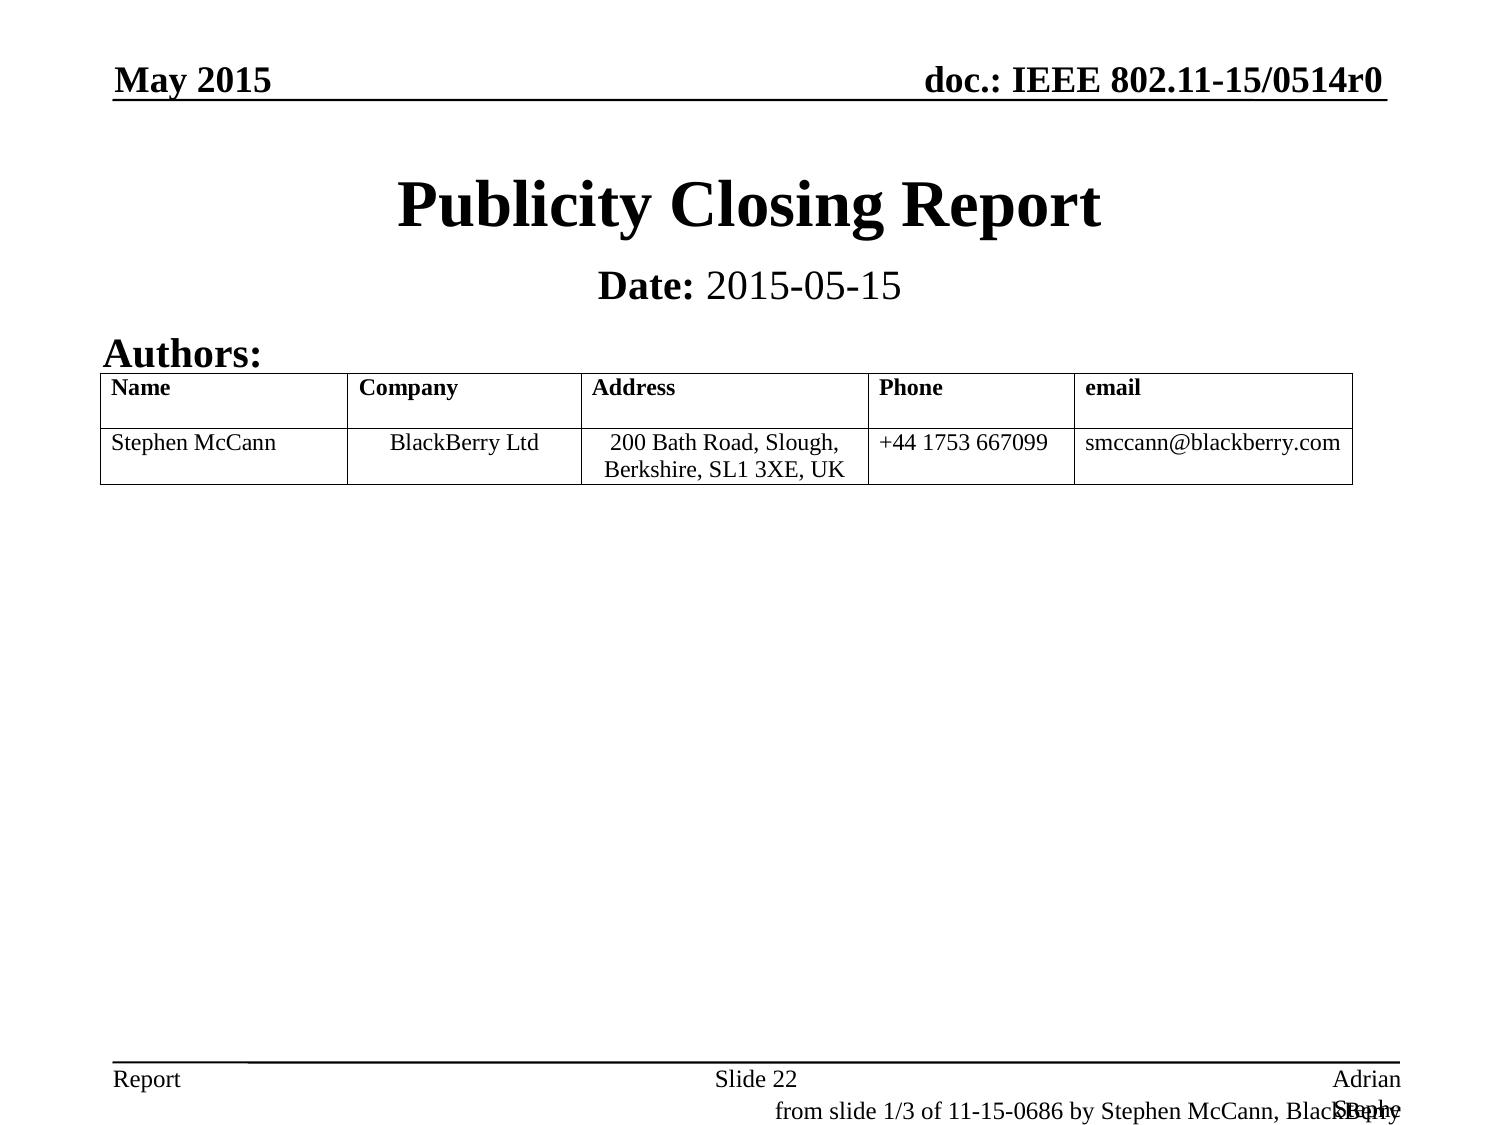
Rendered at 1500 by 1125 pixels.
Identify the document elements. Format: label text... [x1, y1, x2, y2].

slide_number Slide 22 [711, 1061, 801, 1087]
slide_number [114, 54, 374, 101]
list Date: 2015-05-15 [112, 249, 1388, 313]
text_box Authors: [87, 318, 325, 371]
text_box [85, 372, 1365, 736]
text_box from slide 1/3 of 11-15-0686 by Stephen McCann, BlackBerry [343, 1087, 1417, 1125]
footer Adrian Stephens, Intel [1324, 1061, 1402, 1087]
title Publicity Closing Report [112, 112, 1388, 249]
